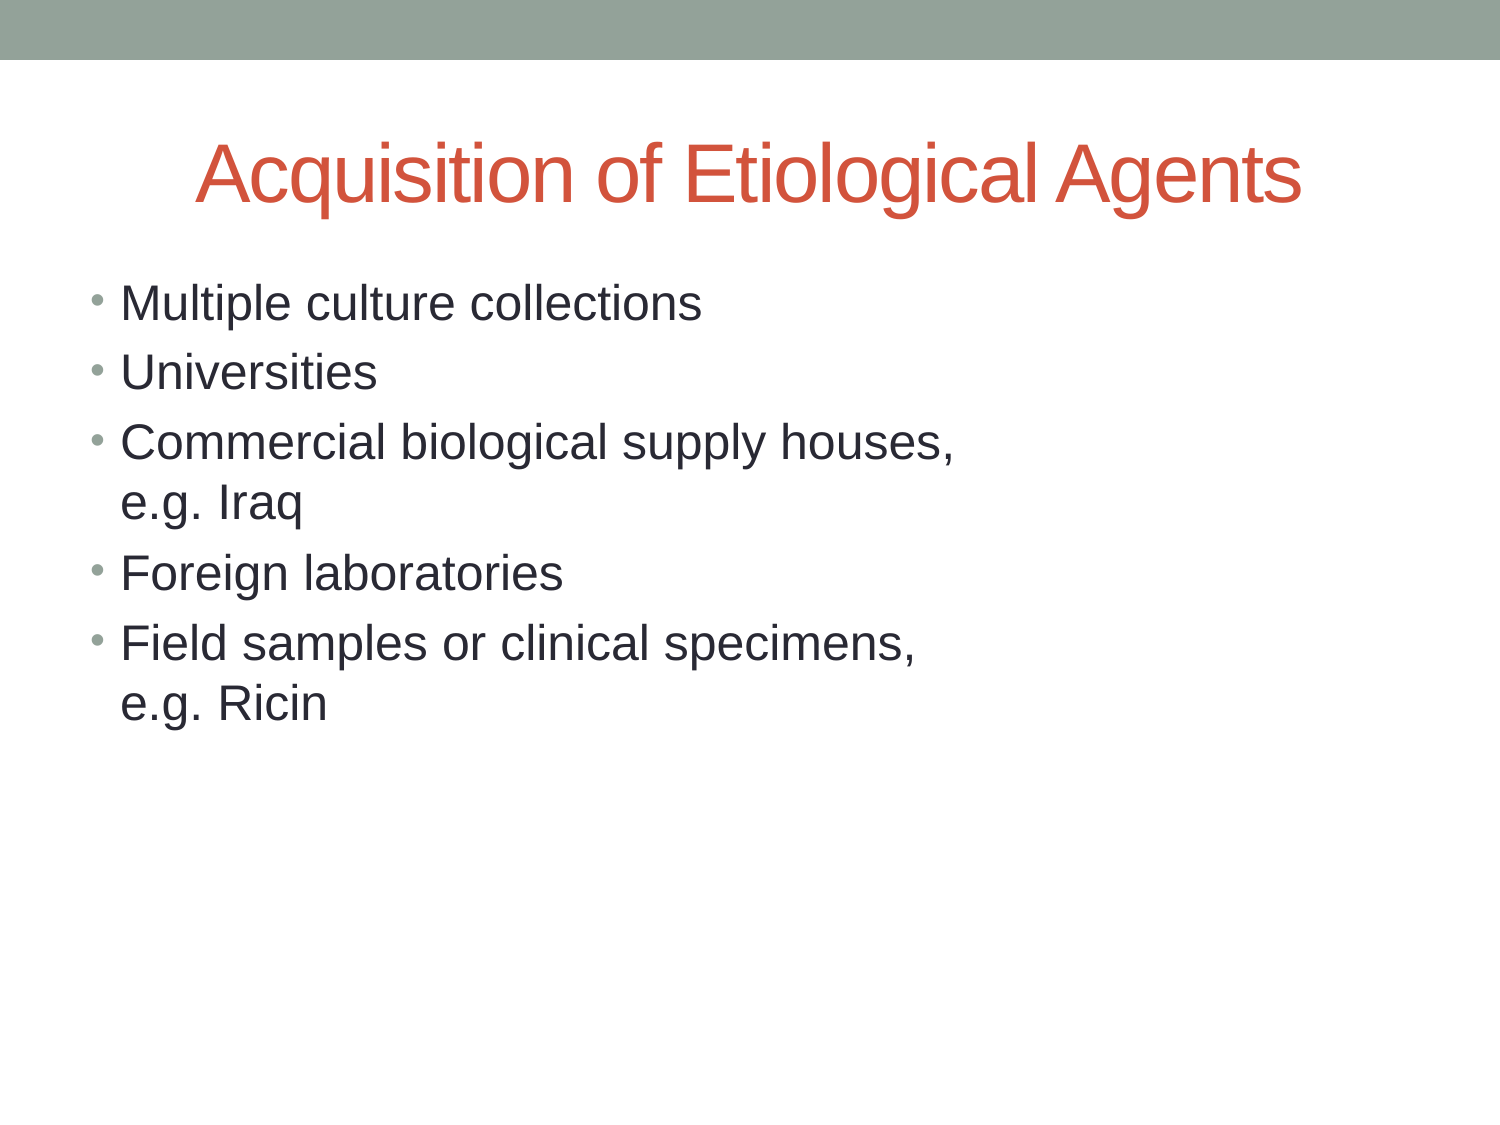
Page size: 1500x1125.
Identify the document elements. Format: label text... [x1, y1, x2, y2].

list Multiple culture collections Universities Commercial biological supply houses, e.g. Iraq Foreign laboratories Field samples or clinical specimens, e.g. Ricin [74, 262, 1426, 1063]
title Acquisition of Etiological Agents [75, 87, 1425, 250]
